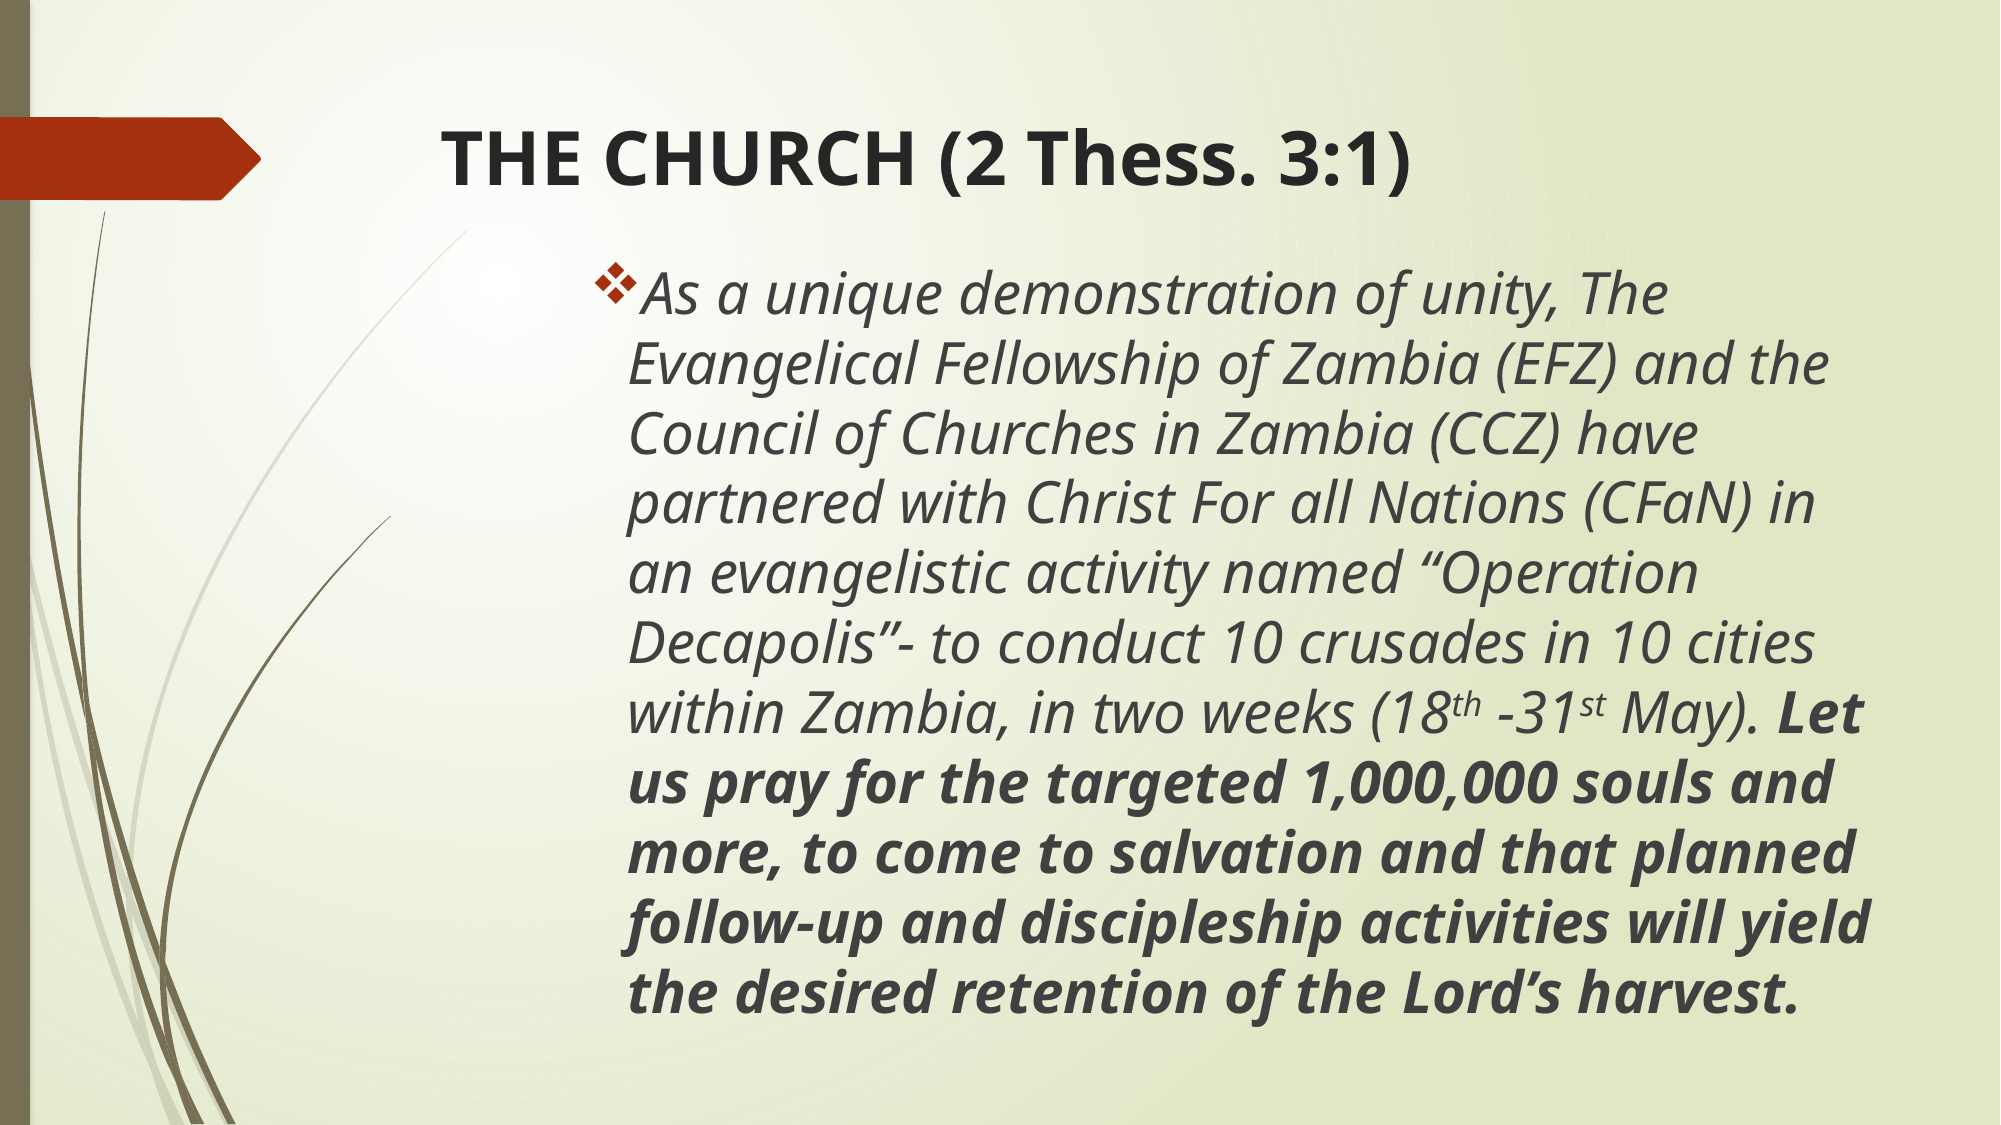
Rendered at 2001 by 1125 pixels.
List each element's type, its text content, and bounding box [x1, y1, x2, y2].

list As a unique demonstration of unity, The Evangelical Fellowship of Zambia (EFZ) and the Council of Churches in Zambia (CCZ) have partnered with Christ For all Nations (CFaN) in an evangelistic activity named “Operation Decapolis”- to conduct 10 crusades in 10 cities within Zambia, in two weeks (18th -31st May). Let us pray for the targeted 1,000,000 souls and more, to come to salvation and that planned follow-up and discipleship activities will yield the desired retention of the Lord’s harvest. [424, 248, 1888, 995]
title THE CHURCH (2 Thess. 3:1) [425, 102, 1888, 248]
